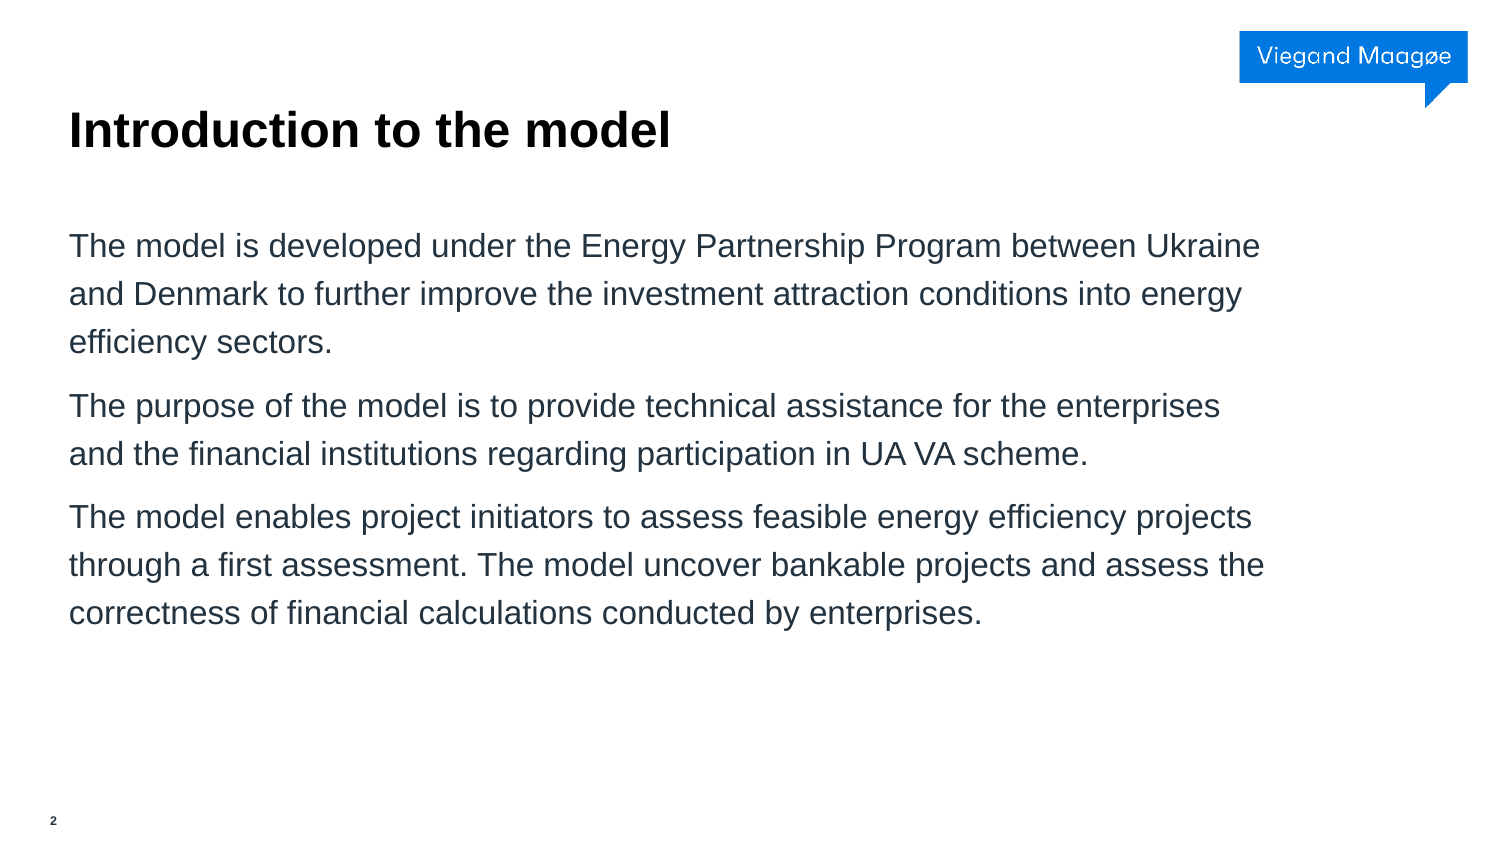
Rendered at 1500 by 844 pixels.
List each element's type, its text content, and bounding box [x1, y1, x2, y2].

picture [1237, 27, 1470, 110]
title Introduction to the model [53, 96, 1287, 166]
slide_number 2 [50, 796, 138, 844]
list The model is developed under the Energy Partnership Program between Ukraine and Denmark to further improve the investment attraction conditions into energy efficiency sectors. The purpose of the model is to provide technical assistance for the enterprises and the financial institutions regarding participation in UA VA scheme. The model enables project initiators to assess feasible energy efficiency projects through a first assessment. The model uncover bankable projects and assess the correctness of financial calculations conducted by enterprises. [53, 209, 1294, 775]
